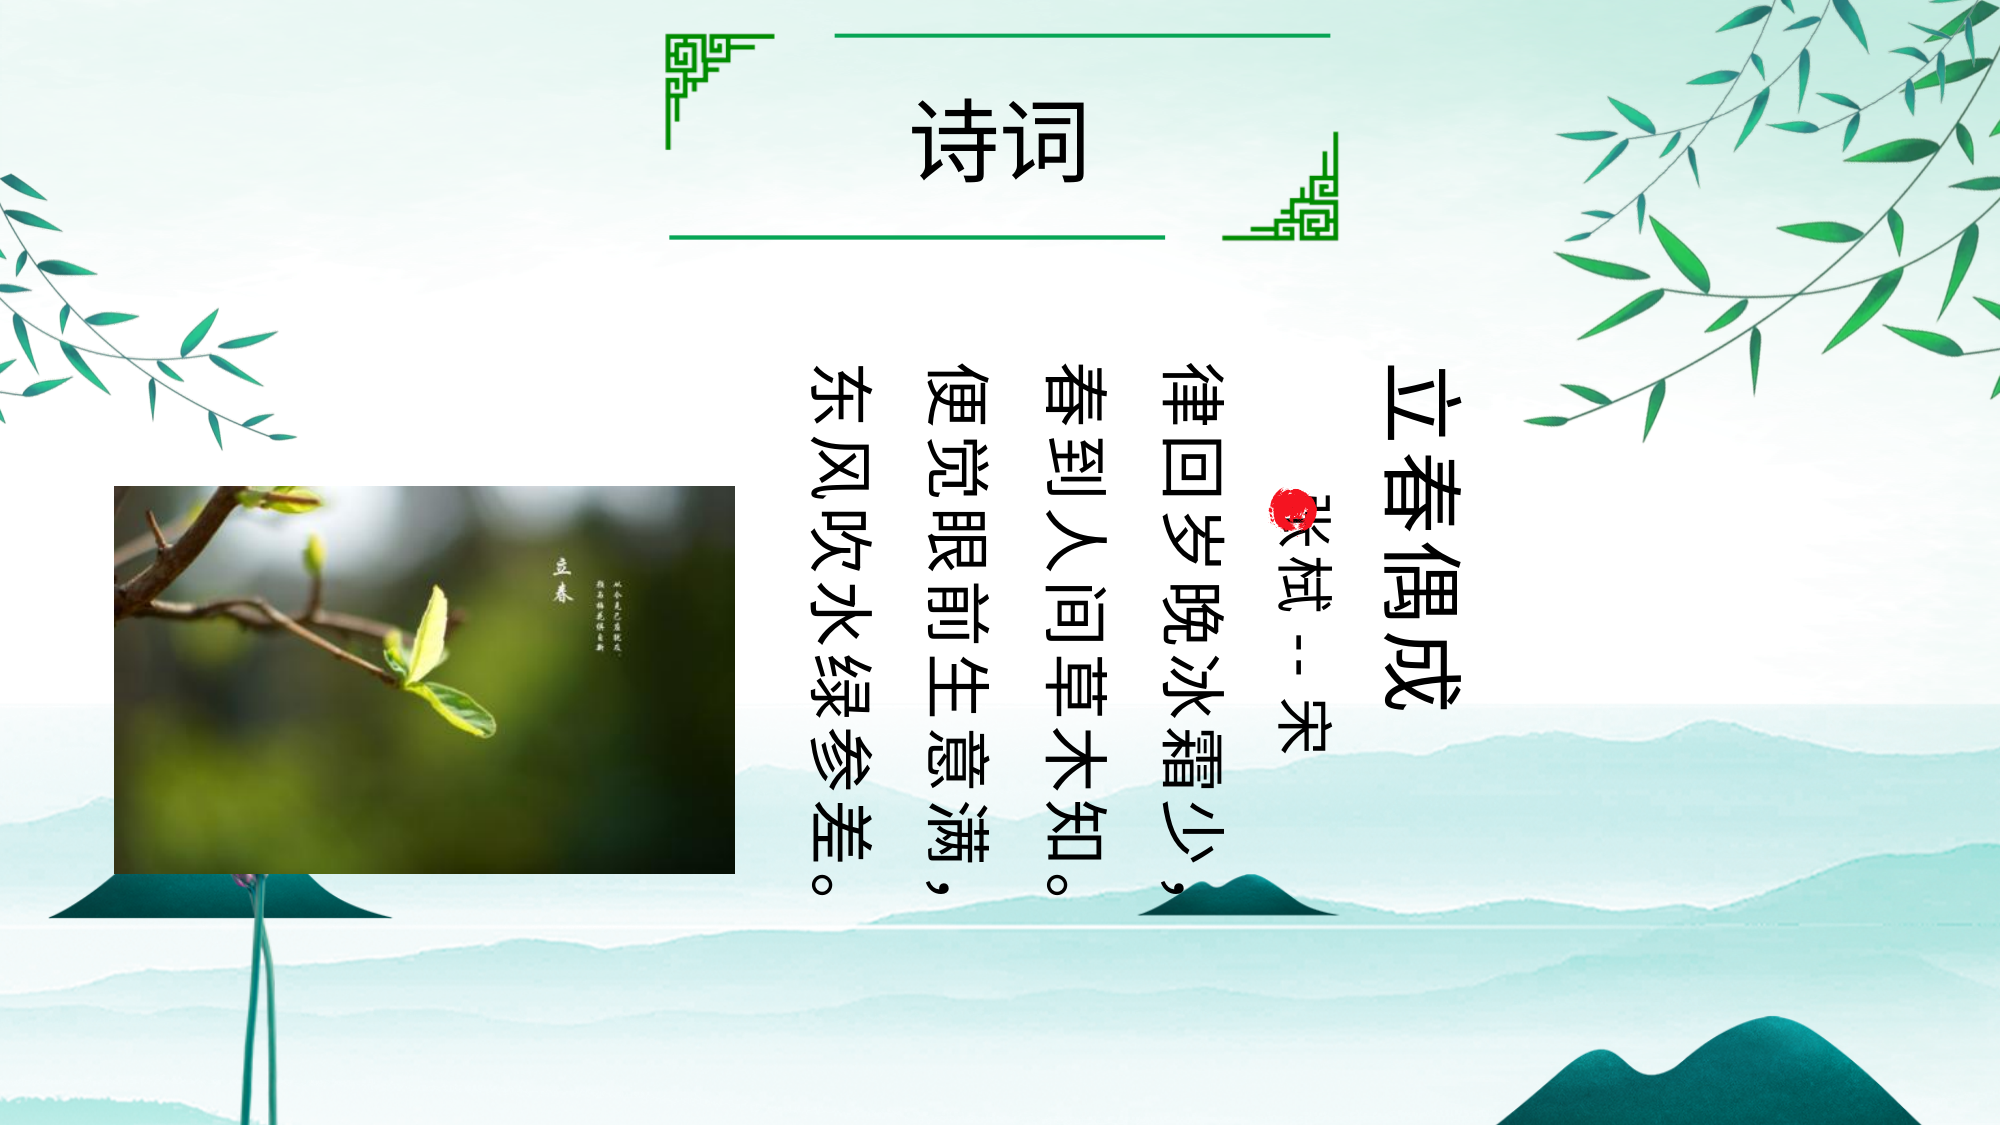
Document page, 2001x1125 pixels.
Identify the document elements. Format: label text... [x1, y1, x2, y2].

text_box 立春偶成 张栻--宋 律回岁晚冰霜少， 春到人间草木知。 便觉眼前生意满， 东风吹水绿参差。 [740, 353, 1520, 1125]
text_box [1268, 487, 1317, 534]
title 诗词 [892, 75, 1108, 202]
picture [0, 0, 2001, 1125]
